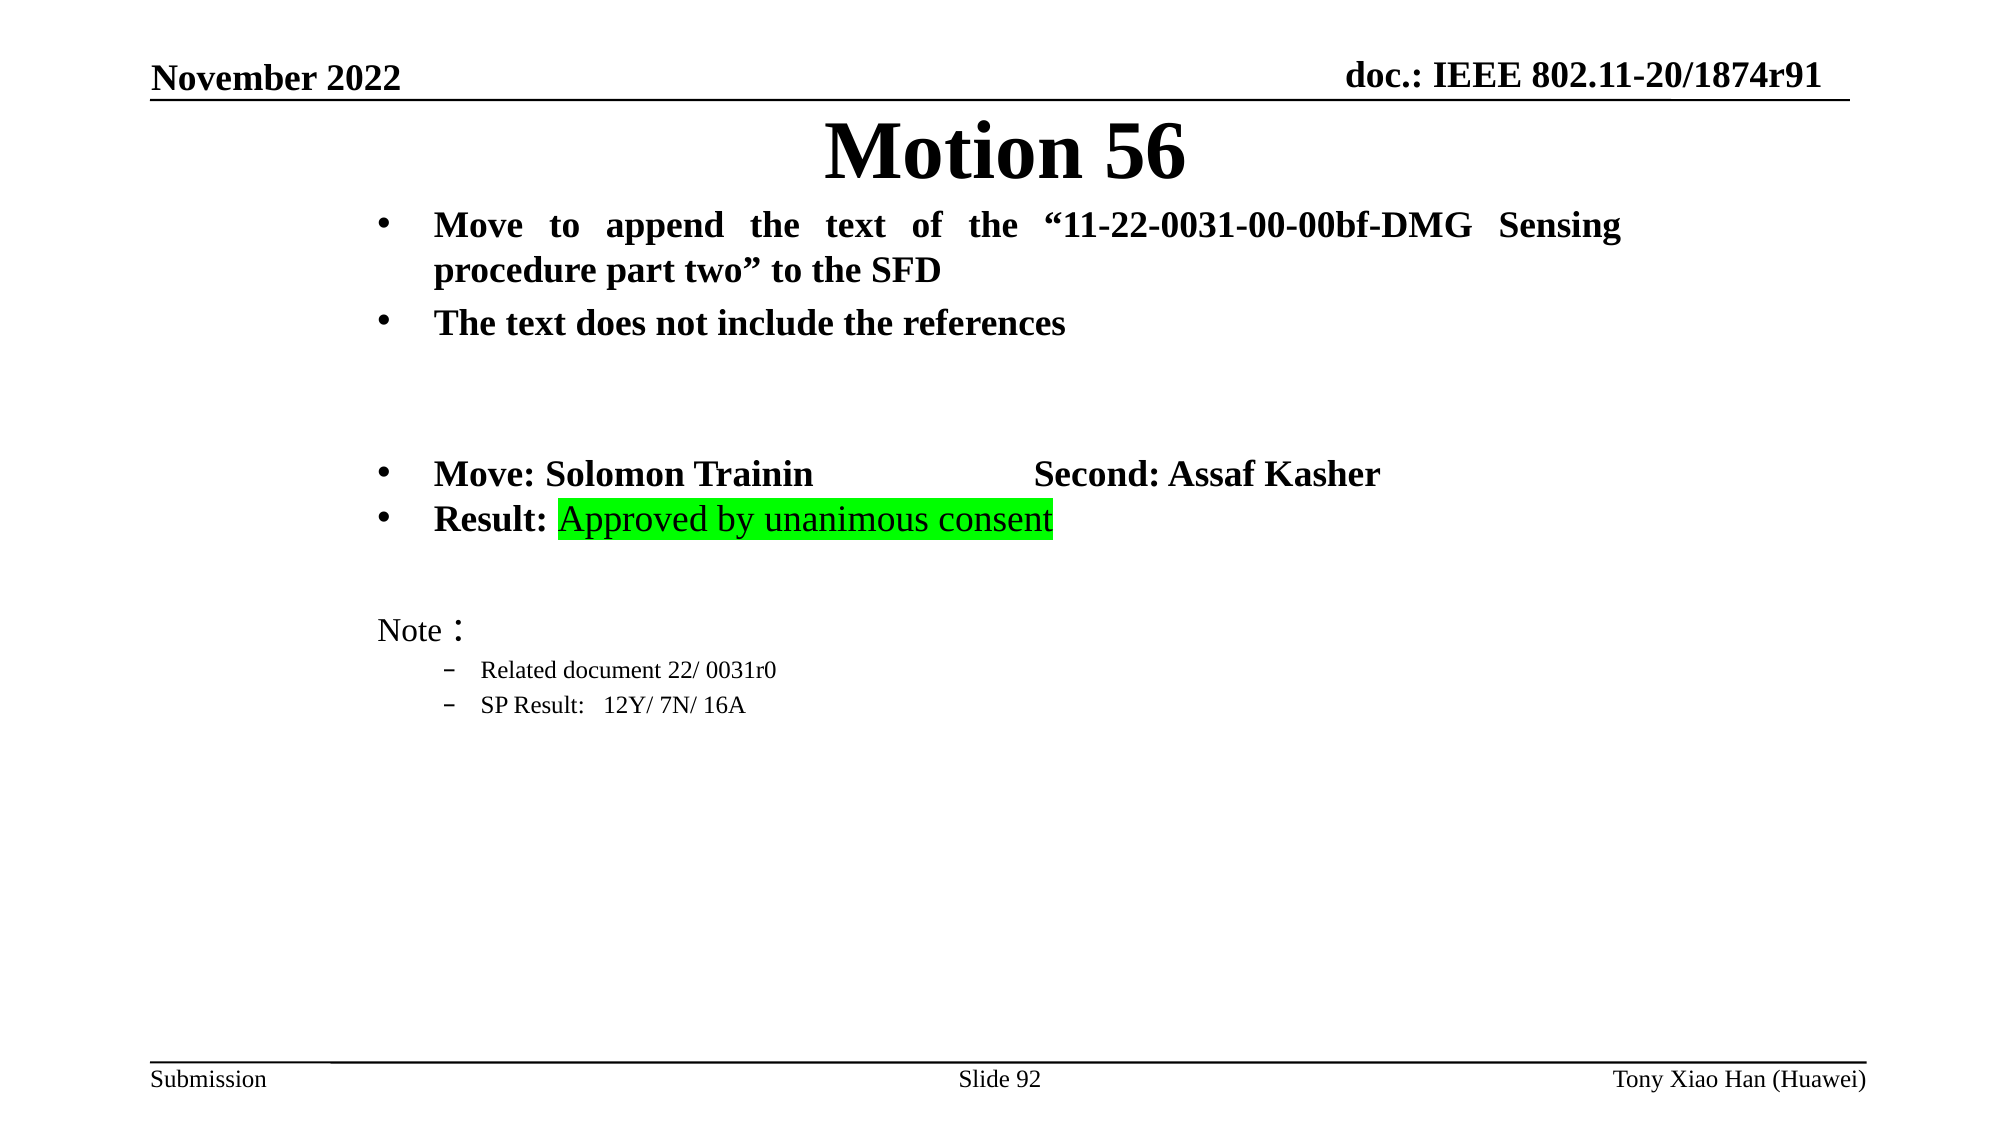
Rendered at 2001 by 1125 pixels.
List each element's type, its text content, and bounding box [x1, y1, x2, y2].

text_box Move to append the text of the “11-22-0031-00-00bf-DMG Sensing procedure part two” to the SFD The text does not include the references Move: Solomon Trainin Second: Assaf Kasher Result: Approved by unanimous consent Note： Related document 22/ 0031r0 SP Result: 12Y/ 7N/ 16A [362, 162, 1638, 850]
text_box Motion 56 [368, 87, 1644, 225]
